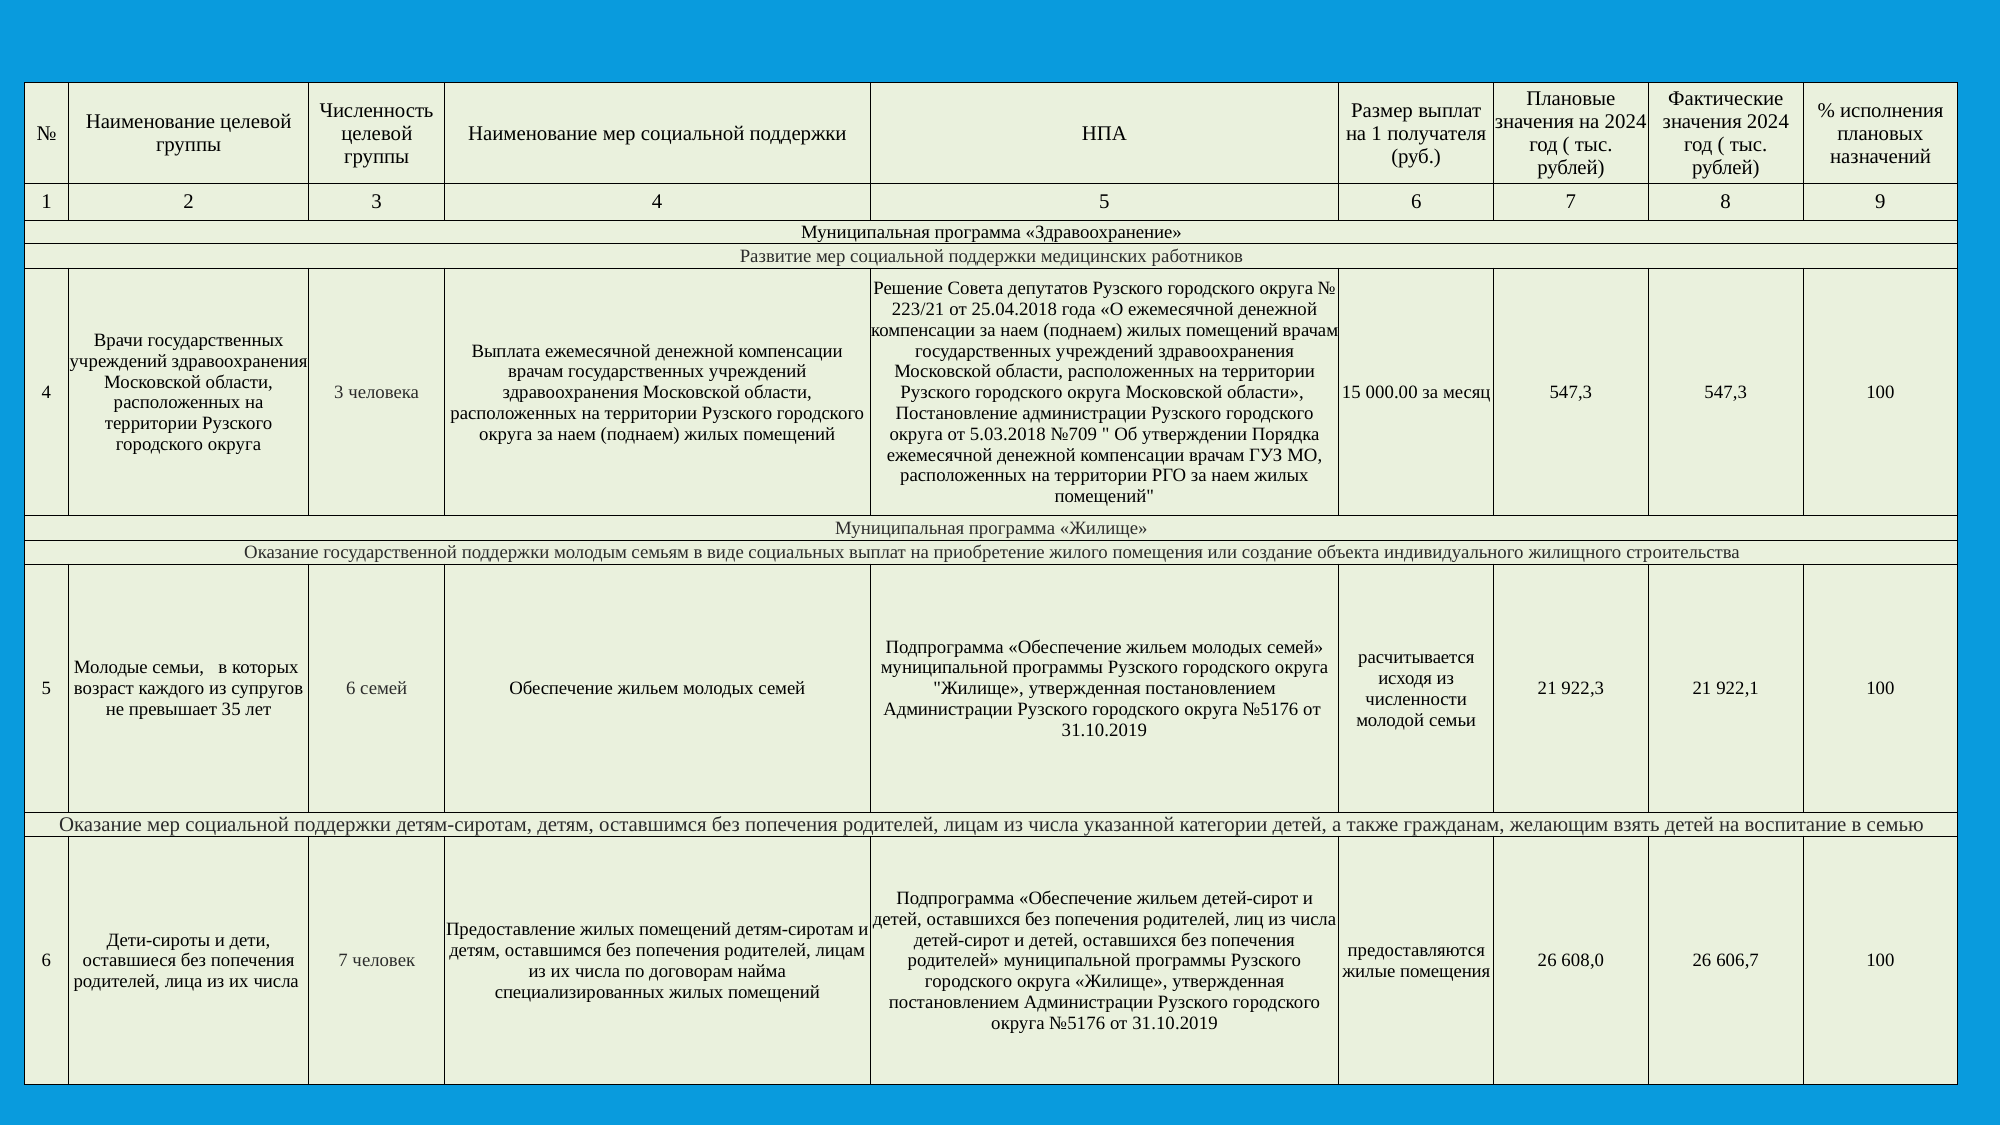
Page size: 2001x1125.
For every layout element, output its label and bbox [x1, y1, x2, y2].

table_cell [25, 221, 1957, 243]
table_cell [309, 837, 444, 1084]
table_cell [445, 837, 870, 1084]
table_cell [1649, 184, 1803, 220]
table_header [871, 83, 1338, 183]
table_cell [25, 184, 68, 220]
table_cell [1649, 565, 1803, 812]
table_header [1649, 83, 1803, 183]
table_cell [309, 269, 444, 515]
table_cell [25, 516, 1957, 540]
table_cell [1494, 269, 1648, 515]
table_header [445, 83, 870, 183]
table_cell [25, 269, 68, 515]
table_cell [1339, 184, 1493, 220]
table_header [25, 83, 68, 183]
table_header [1494, 83, 1648, 183]
table_header [1804, 83, 1957, 183]
table_cell [871, 565, 1338, 812]
table_cell [1339, 269, 1493, 515]
table_cell [445, 269, 870, 515]
table_cell [69, 837, 308, 1084]
table_cell [445, 565, 870, 812]
table_cell [69, 269, 308, 515]
table_header [309, 83, 444, 183]
table_cell [25, 813, 1957, 836]
table_cell [25, 541, 1957, 564]
table_cell [1339, 837, 1493, 1084]
table_cell [1649, 269, 1803, 515]
table_cell [871, 184, 1338, 220]
table_cell [871, 269, 1338, 515]
table_cell [1804, 565, 1957, 812]
table_cell [1339, 565, 1493, 812]
table_cell [871, 837, 1338, 1084]
table_header [69, 83, 308, 183]
table_cell [1804, 184, 1957, 220]
table_cell [25, 244, 1957, 268]
table_cell [1804, 269, 1957, 515]
table_cell [1804, 837, 1957, 1084]
table_cell [1649, 837, 1803, 1084]
table_cell [309, 184, 444, 220]
table_cell [309, 565, 444, 812]
table_cell [69, 184, 308, 220]
table_header [1339, 83, 1493, 183]
table_cell [445, 184, 870, 220]
table_cell [25, 837, 68, 1084]
table_cell [25, 565, 68, 812]
table_cell [1494, 565, 1648, 812]
table_cell [1494, 837, 1648, 1084]
table_cell [69, 565, 308, 812]
table_cell [1494, 184, 1648, 220]
